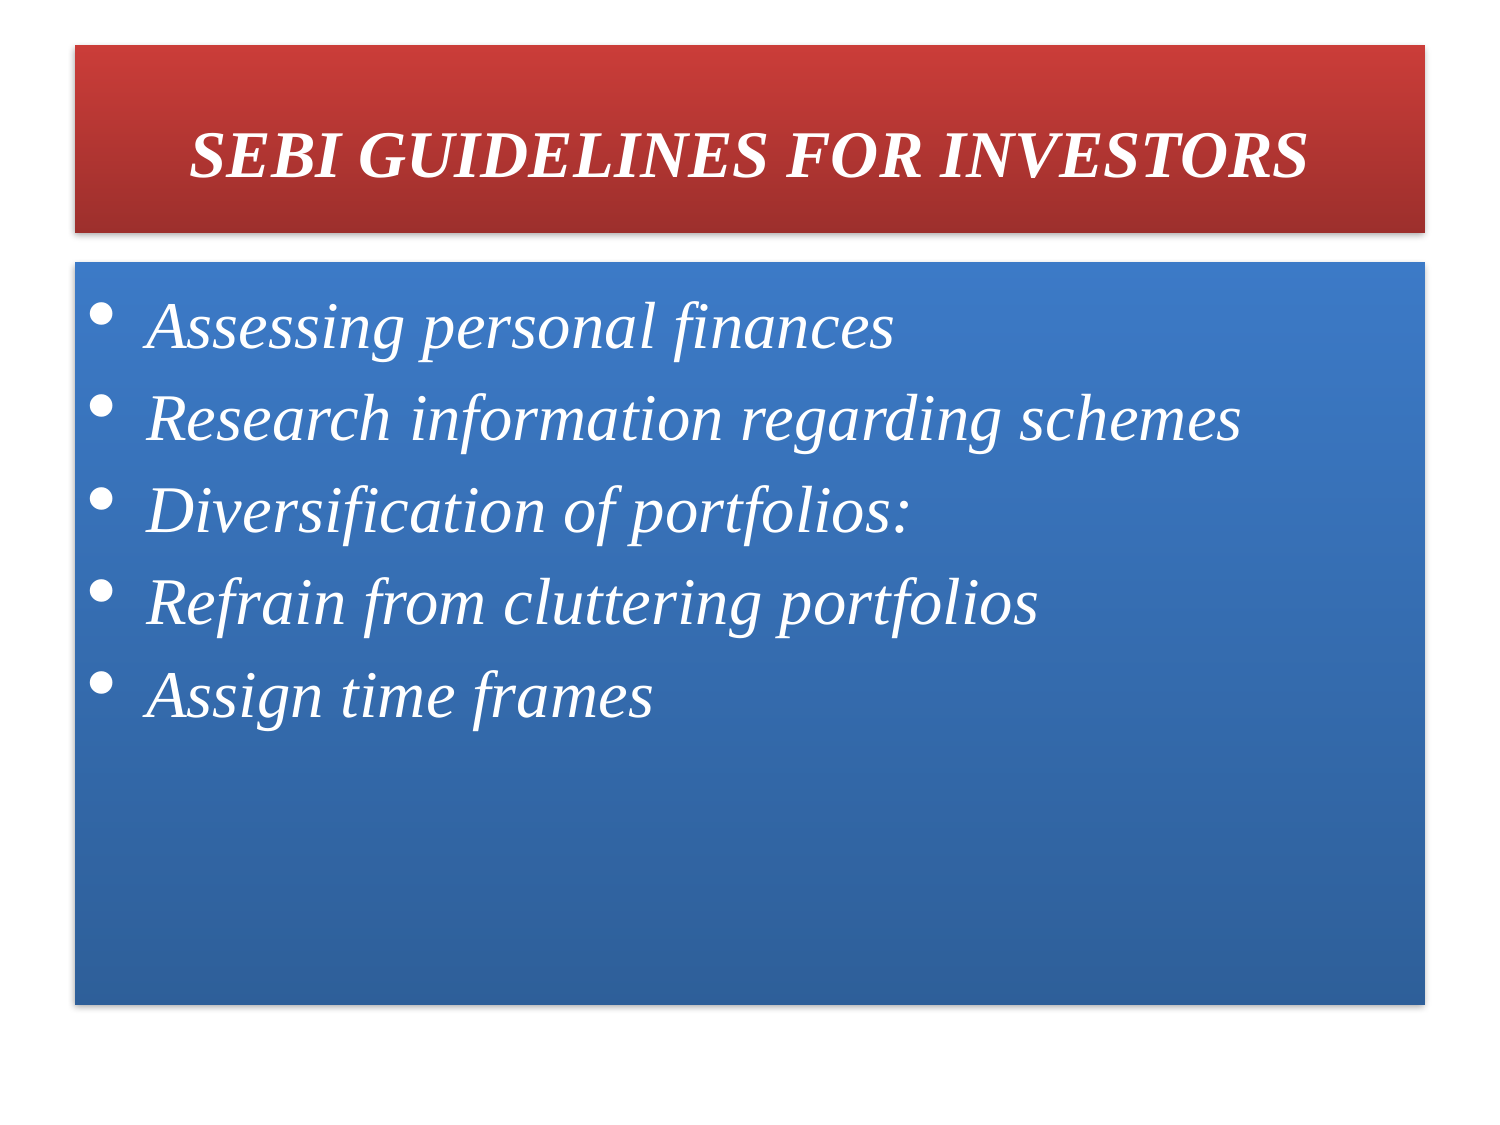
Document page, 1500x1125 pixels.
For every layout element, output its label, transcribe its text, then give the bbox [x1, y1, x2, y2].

title SEBI GUIDELINES FOR INVESTORS [75, 45, 1425, 233]
list Assessing personal finances Research information regarding schemes Diversification of portfolios: Refrain from cluttering portfolios Assign time frames [75, 262, 1425, 1005]
